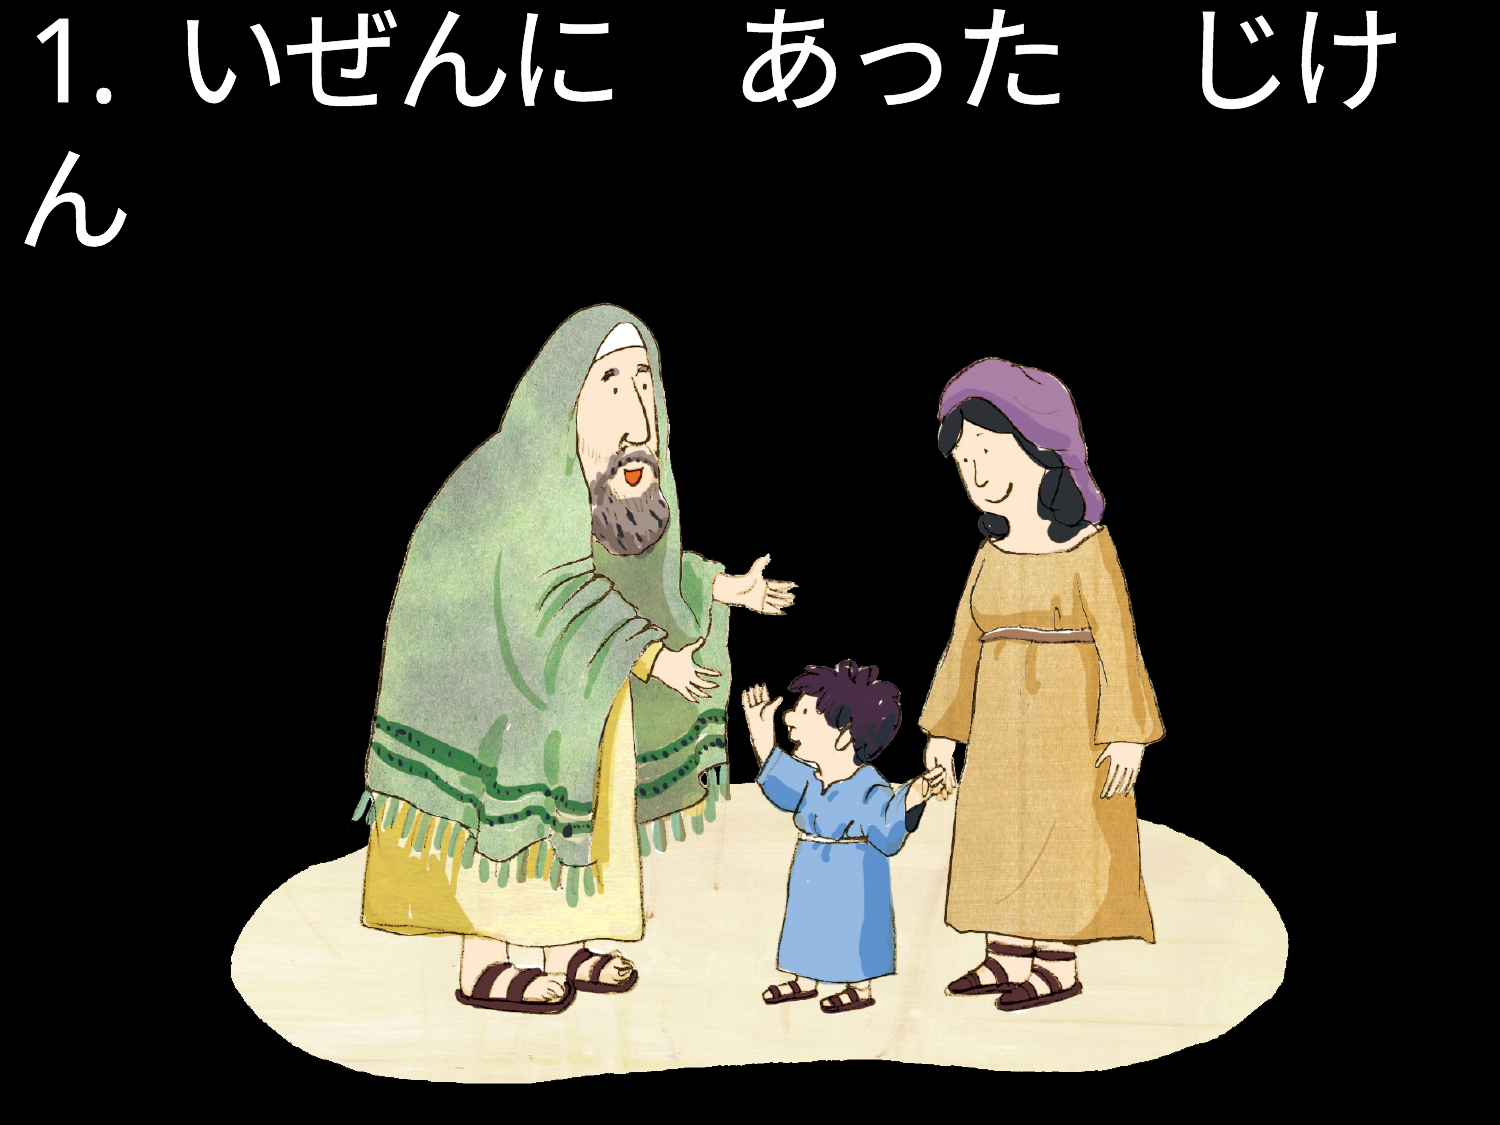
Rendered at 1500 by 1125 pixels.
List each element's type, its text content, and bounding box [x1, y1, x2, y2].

picture [229, 302, 1289, 1085]
title 1. いぜんに あった じけん [0, 30, 1500, 220]
